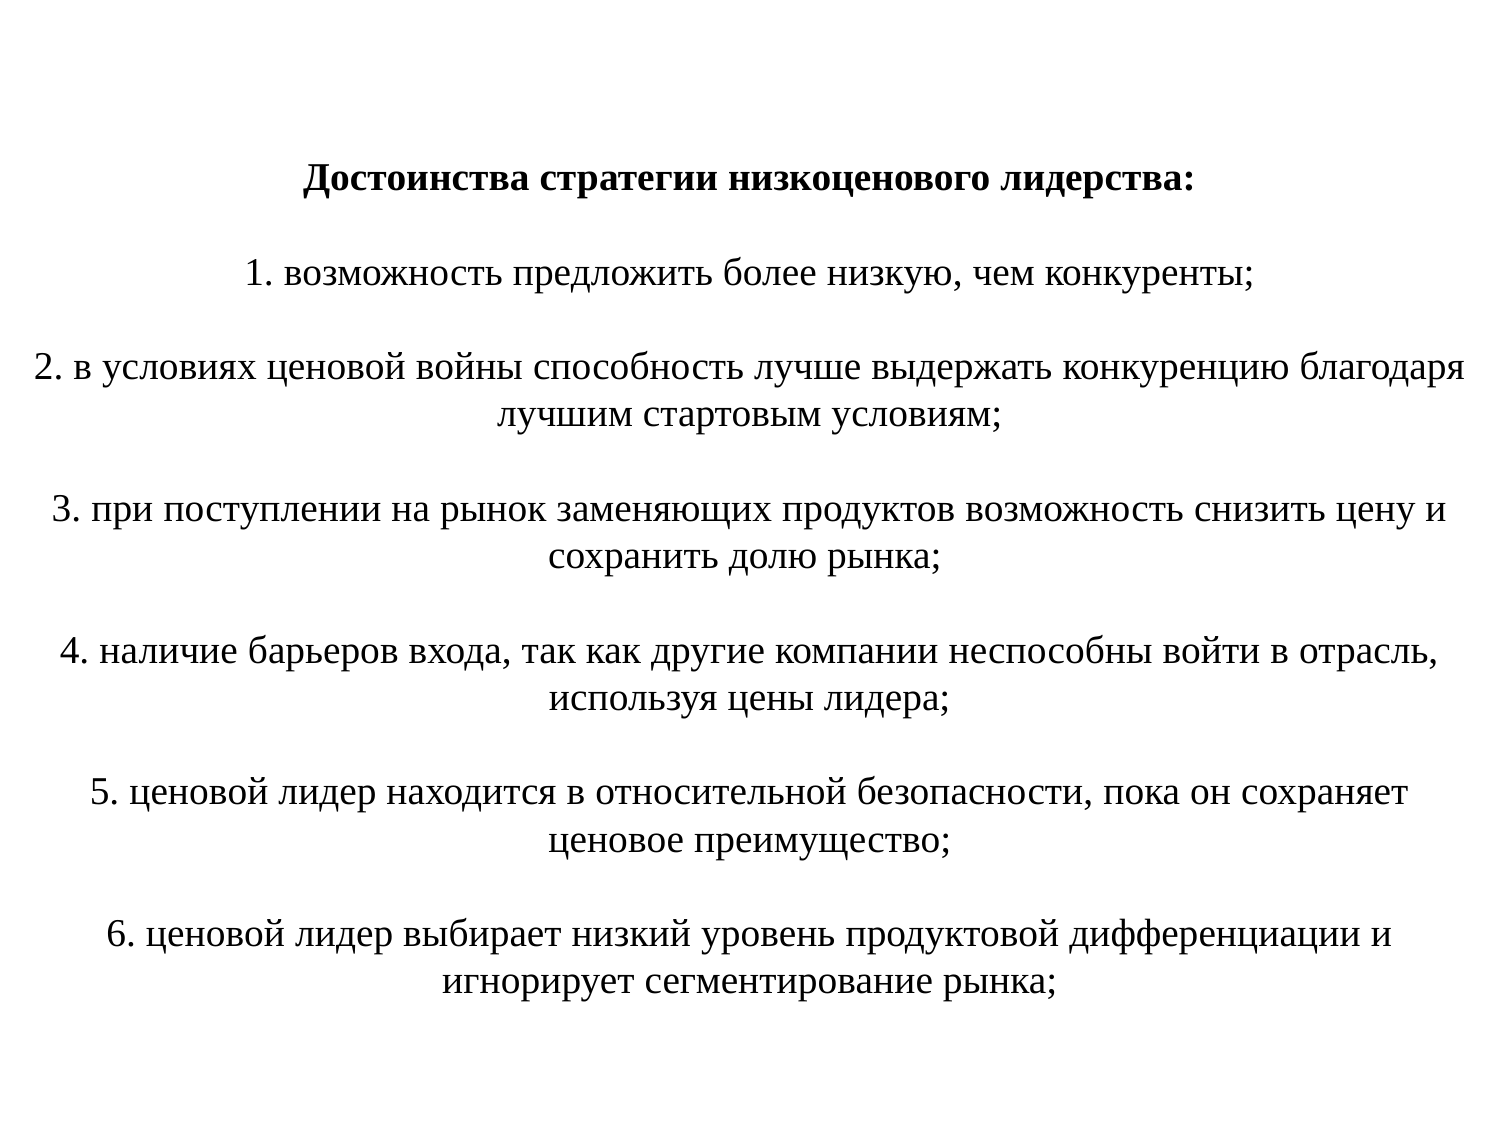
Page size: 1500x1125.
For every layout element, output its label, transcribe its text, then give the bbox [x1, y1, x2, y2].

title Достоинства стратегии низкоценового лидерства: 1. возможность предложить более низкую, чем конкуренты; 2. в условиях ценовой войны способность лучше выдержать конкуренцию благодаря лучшим стартовым условиям; 3. при поступлении на рынок заменяющих продуктов возможность снизить цену и сохранить долю рынка; 4. наличие барьеров входа, так как другие компании неспособны войти в отрасль, используя цены лидера; 5. ценовой лидер находится в относительной безопасности, пока он сохраняет ценовое преимущество; 6. ценовой лидер выбирает низкий уровень продуктовой дифференциации и игнорирует сегментирование рынка; [17, 0, 1483, 1106]
